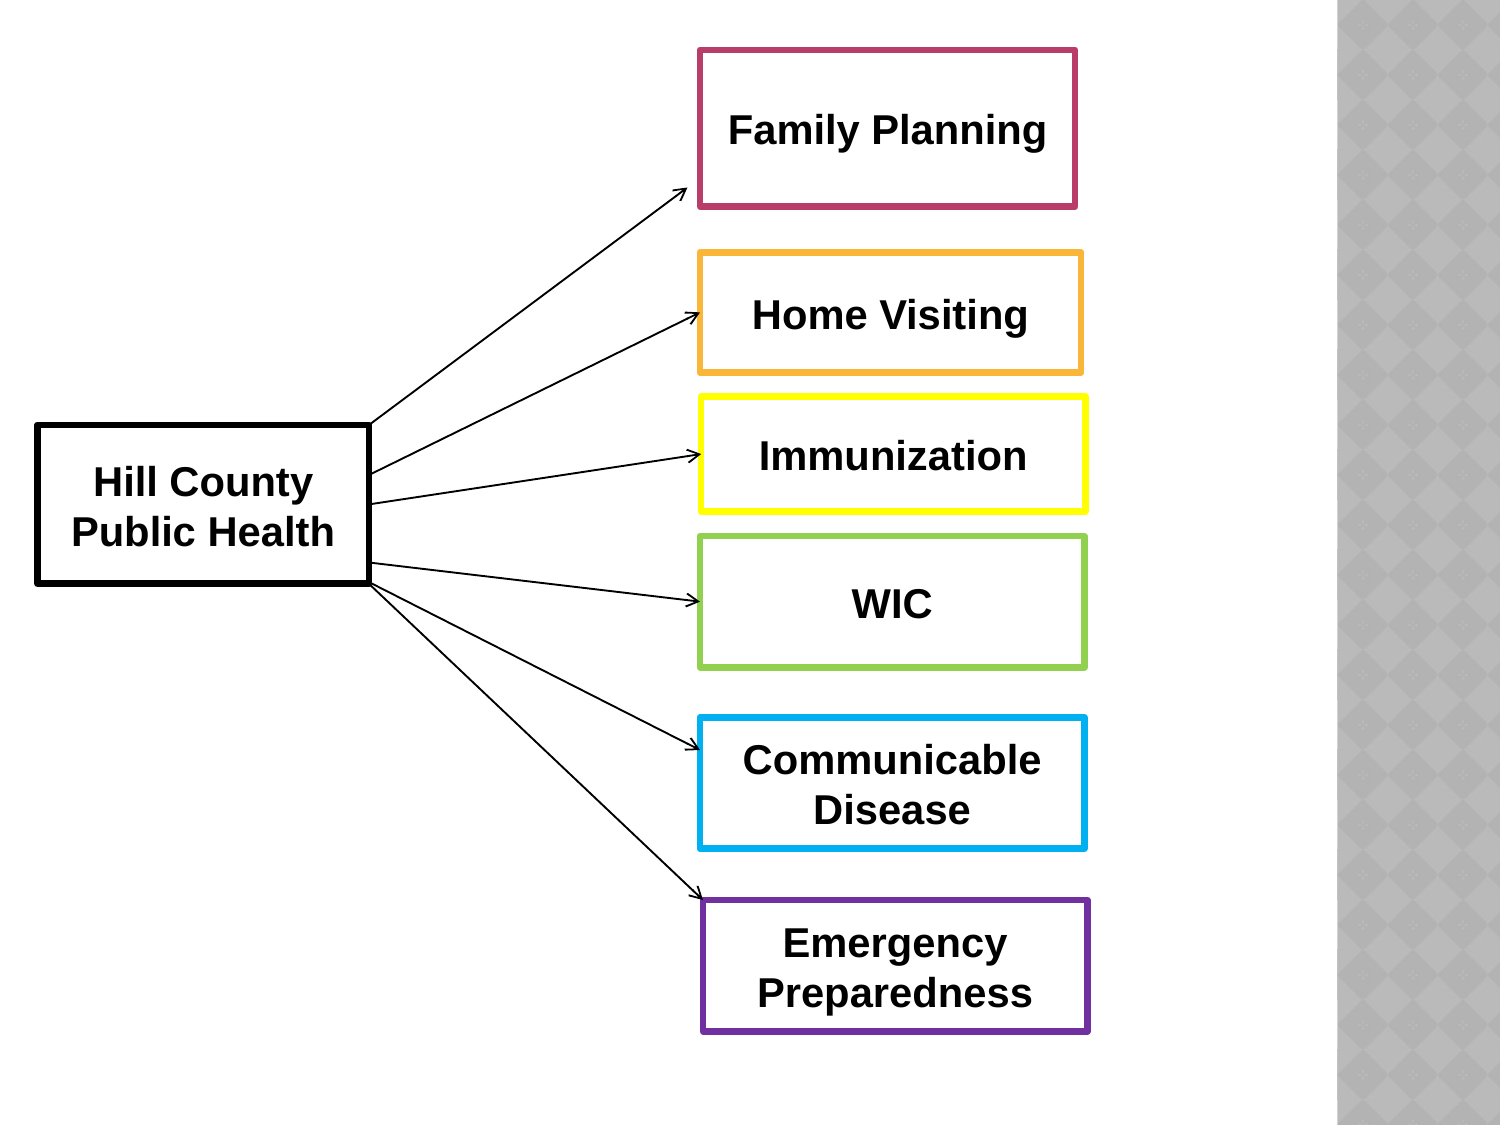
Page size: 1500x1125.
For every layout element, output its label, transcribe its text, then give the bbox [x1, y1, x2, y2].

text_box Home Visiting [697, 249, 1084, 376]
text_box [368, 583, 704, 901]
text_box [368, 186, 688, 311]
text_box Immunization [699, 393, 1089, 515]
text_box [368, 453, 702, 505]
text_box Family Planning [697, 47, 1078, 210]
text_box Communicable Disease [708, 714, 1088, 852]
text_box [368, 311, 701, 452]
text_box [368, 561, 701, 580]
text_box WIC [697, 533, 1088, 671]
text_box Emergency Preparedness [700, 897, 1091, 1035]
text_box Hill County Public Health [34, 422, 372, 587]
